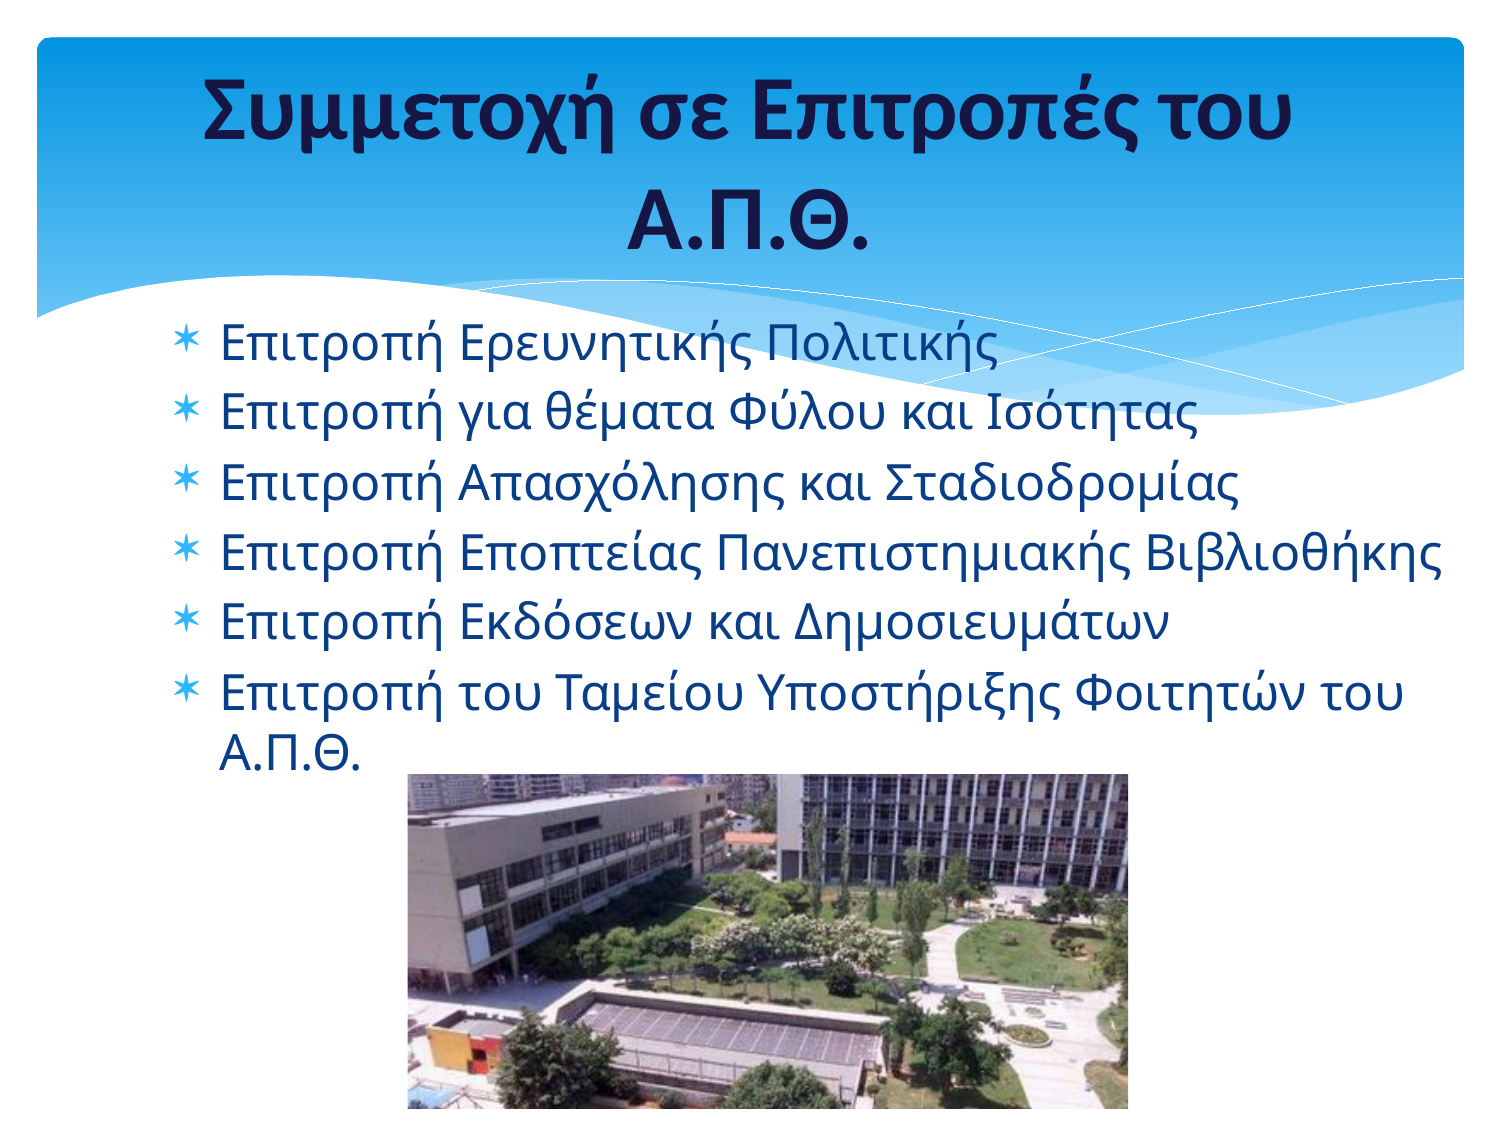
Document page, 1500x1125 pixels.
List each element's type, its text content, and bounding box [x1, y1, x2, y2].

picture [407, 774, 1129, 1109]
list Επιτροπή Ερευνητικής Πολιτικής Επιτροπή για θέματα Φύλου και Ισότητας Επιτροπή Απασχόλησης και Σταδιοδρομίας Επιτροπή Εποπτείας Πανεπιστημιακής Βιβλιοθήκης Επιτροπή Εκδόσεων και Δημοσιευμάτων Επιτροπή του Ταμείου Υποστήριξης Φοιτητών του Α.Π.Θ. [159, 302, 1471, 764]
title Συμμετοχή σε Επιτροπές του Α.Π.Θ. [75, 55, 1425, 261]
